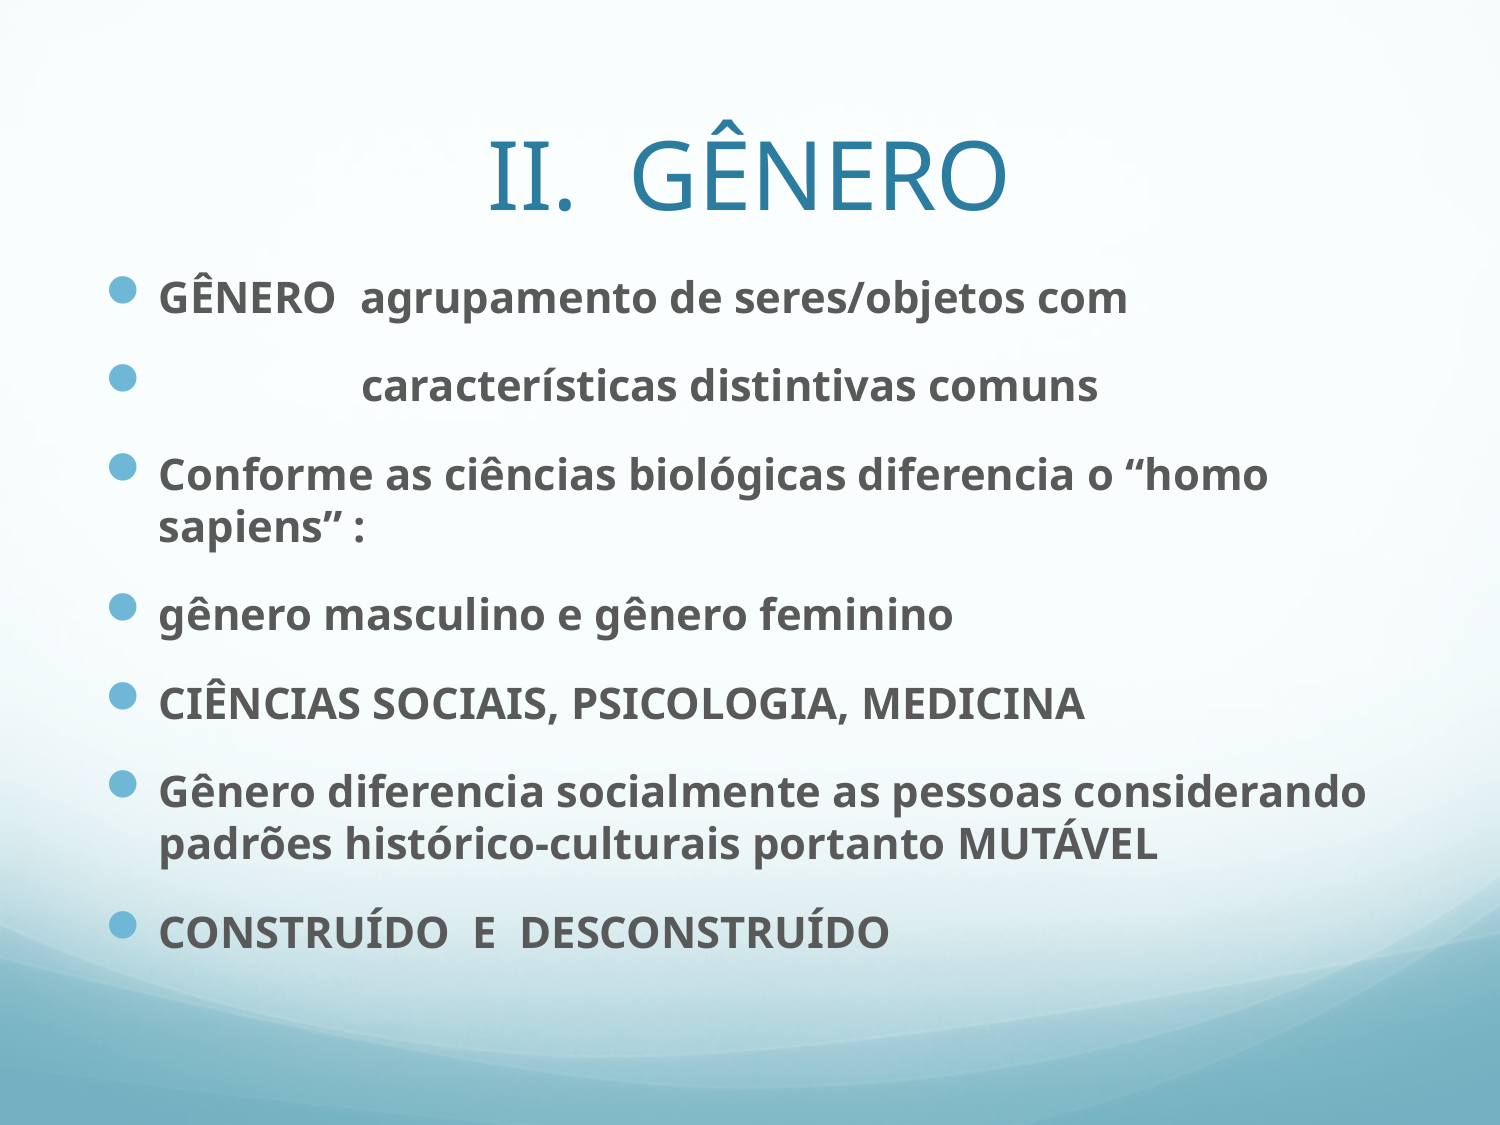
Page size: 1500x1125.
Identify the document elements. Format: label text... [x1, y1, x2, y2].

list GÊNERO agrupamento de seres/objetos com características distintivas comuns Conforme as ciências biológicas diferencia o “homo sapiens” : gênero masculino e gênero feminino CIÊNCIAS SOCIAIS, PSICOLOGIA, MEDICINA Gênero diferencia socialmente as pessoas considerando padrões histórico-culturais portanto MUTÁVEL CONSTRUÍDO E DESCONSTRUÍDO [90, 262, 1410, 975]
title II. GÊNERO [90, 17, 1410, 237]
